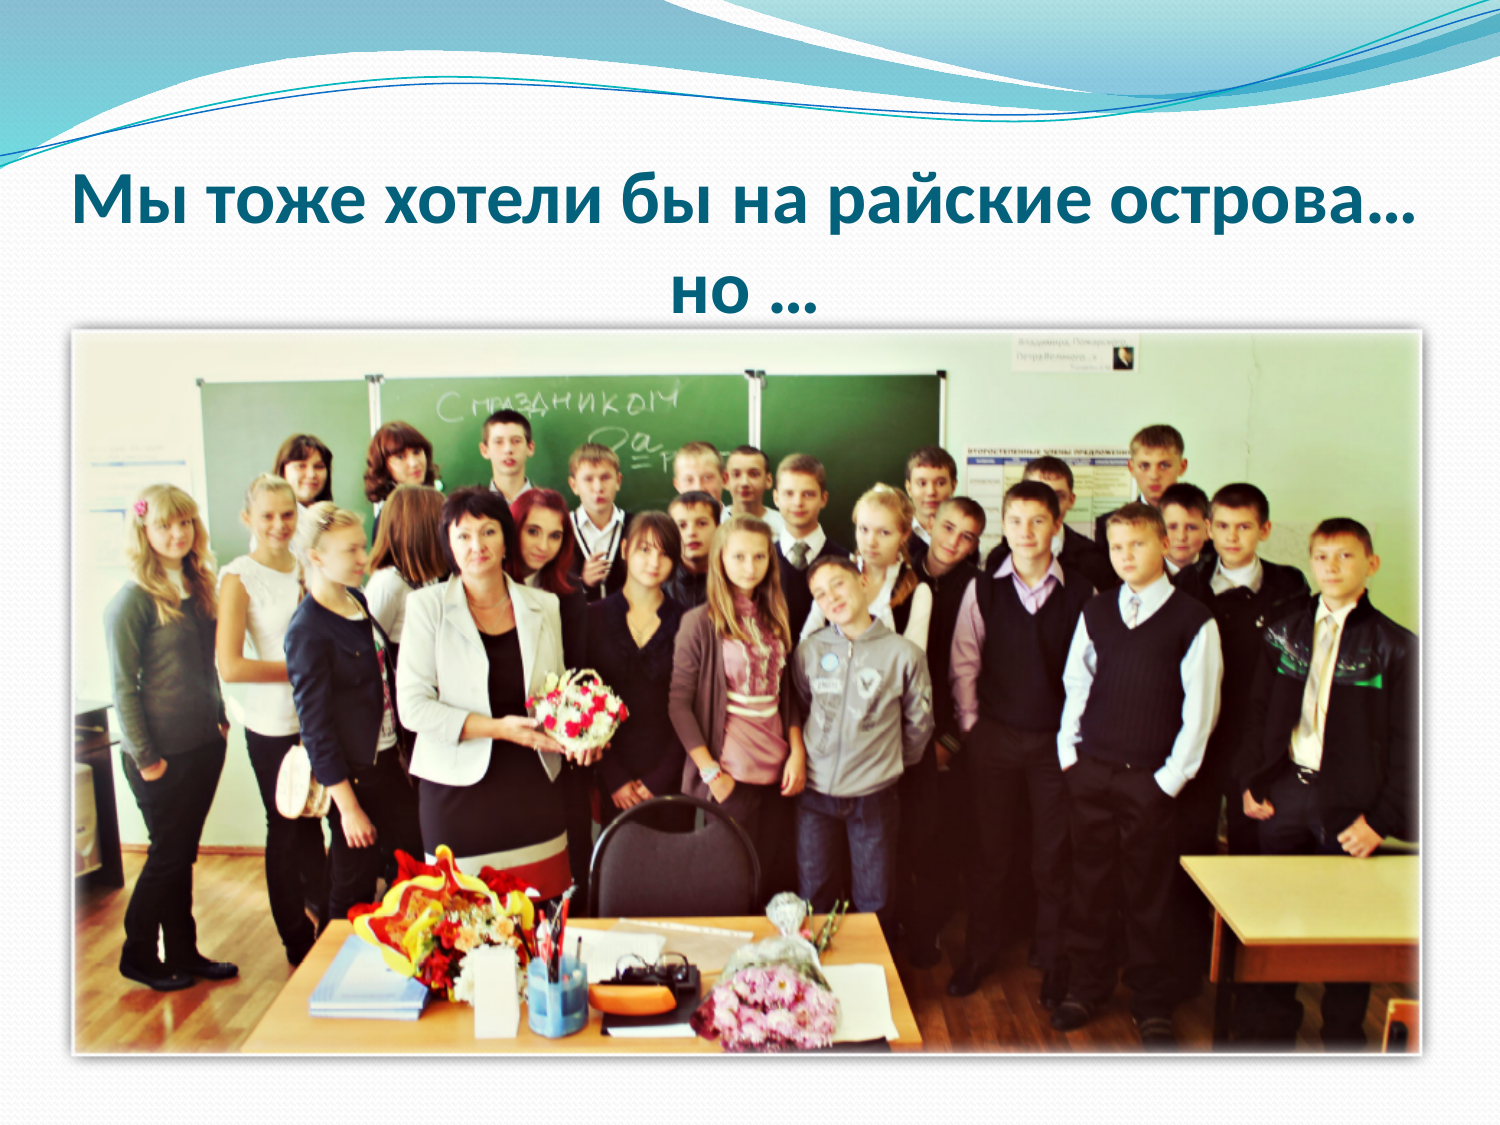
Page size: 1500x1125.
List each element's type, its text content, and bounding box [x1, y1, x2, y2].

title Мы тоже хотели бы на райские острова… но … [70, 140, 1421, 315]
picture [58, 316, 1438, 1072]
